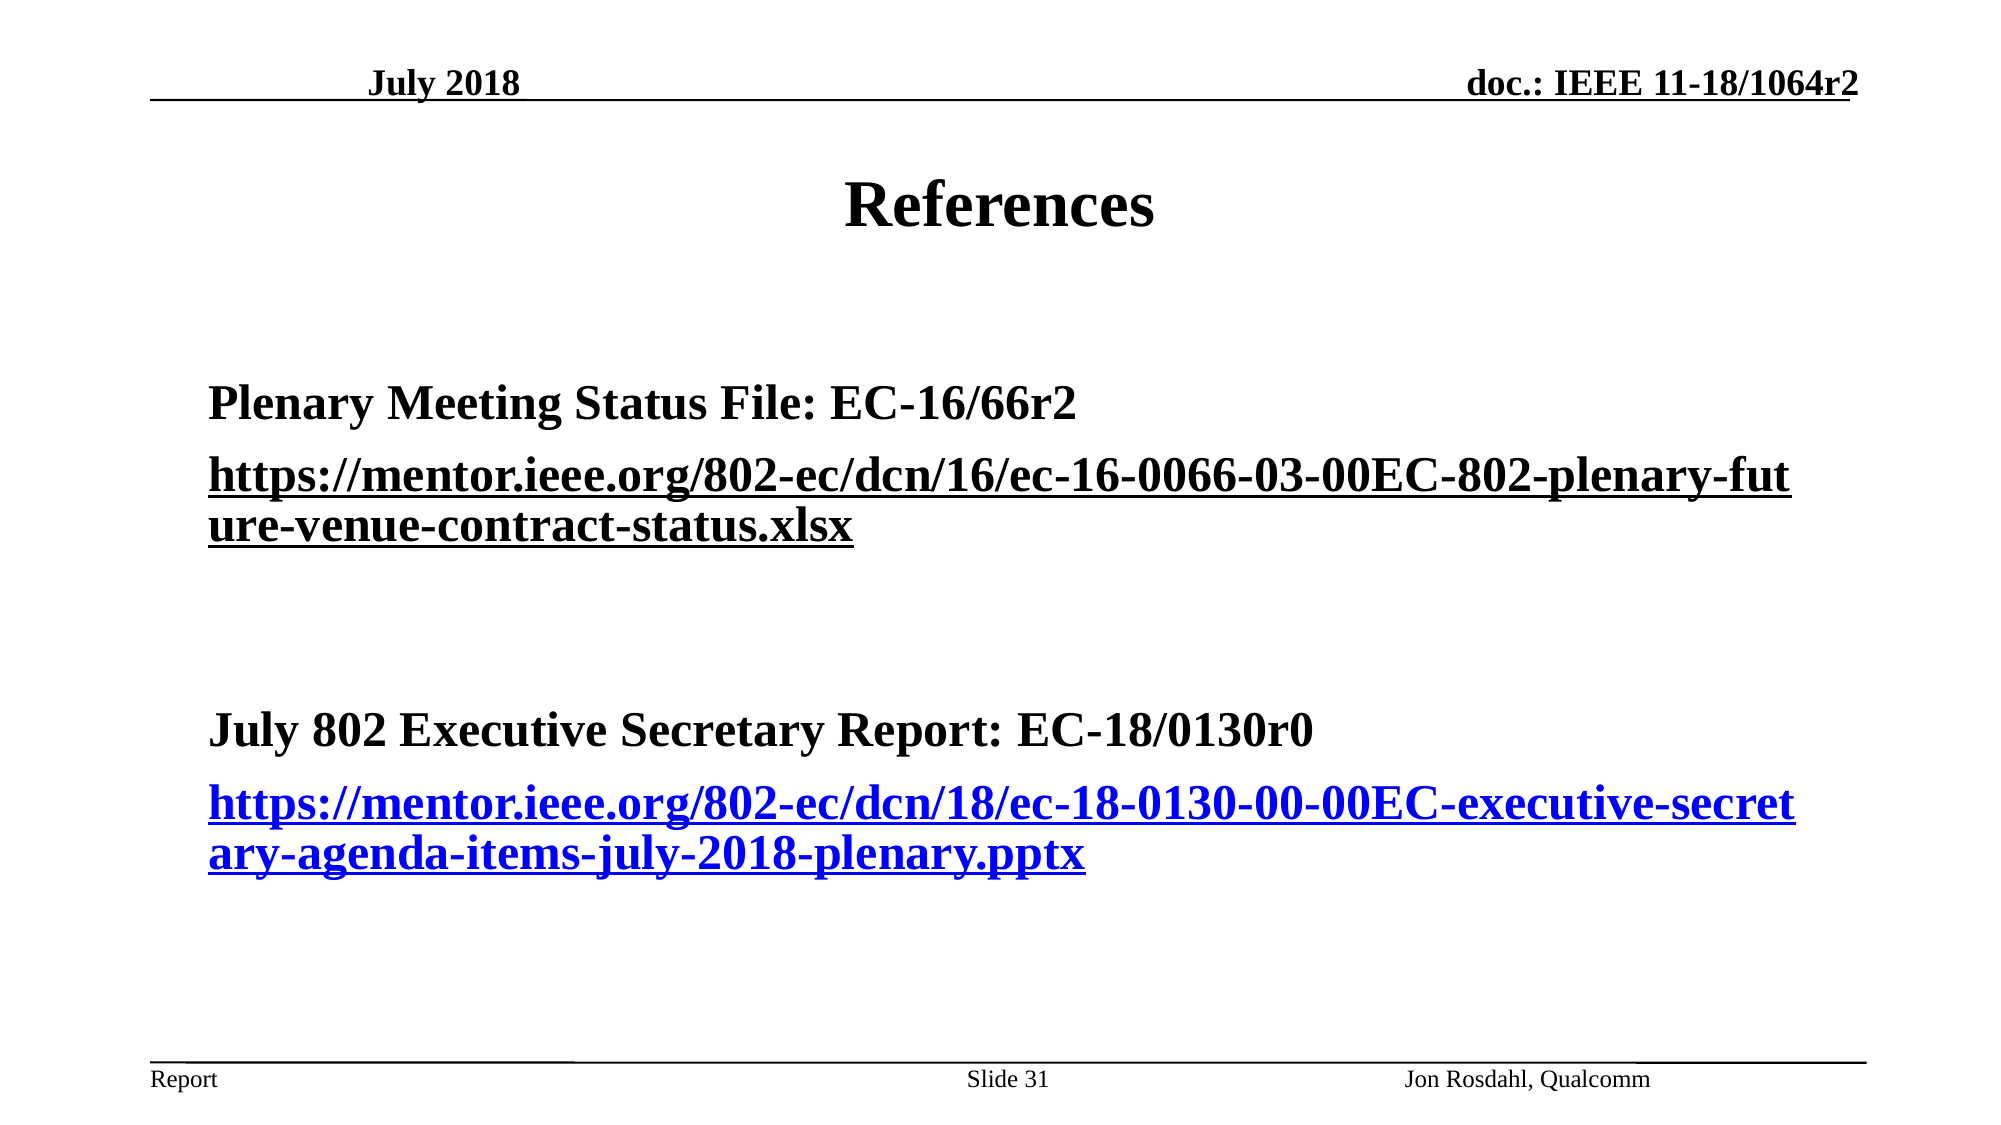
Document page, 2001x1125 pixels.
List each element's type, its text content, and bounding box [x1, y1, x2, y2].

title References [362, 112, 1638, 288]
footer Jon Rosdahl, Qualcomm [1269, 1061, 1652, 1093]
list Plenary Meeting Status File: EC-16/66r2 https://mentor.ieee.org/802-ec/dcn/16/ec-16-0066-03-00EC-802-plenary-future-venue-contract-status.xlsx July 802 Executive Secretary Report: EC-18/0130r0 https://mentor.ieee.org/802-ec/dcn/18/ec-18-0130-00-00EC-executive-secretary-agenda-items-july-2018-plenary.pptx [192, 361, 1824, 1040]
slide_number Slide 31 [950, 1061, 1067, 1123]
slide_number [366, 58, 757, 104]
